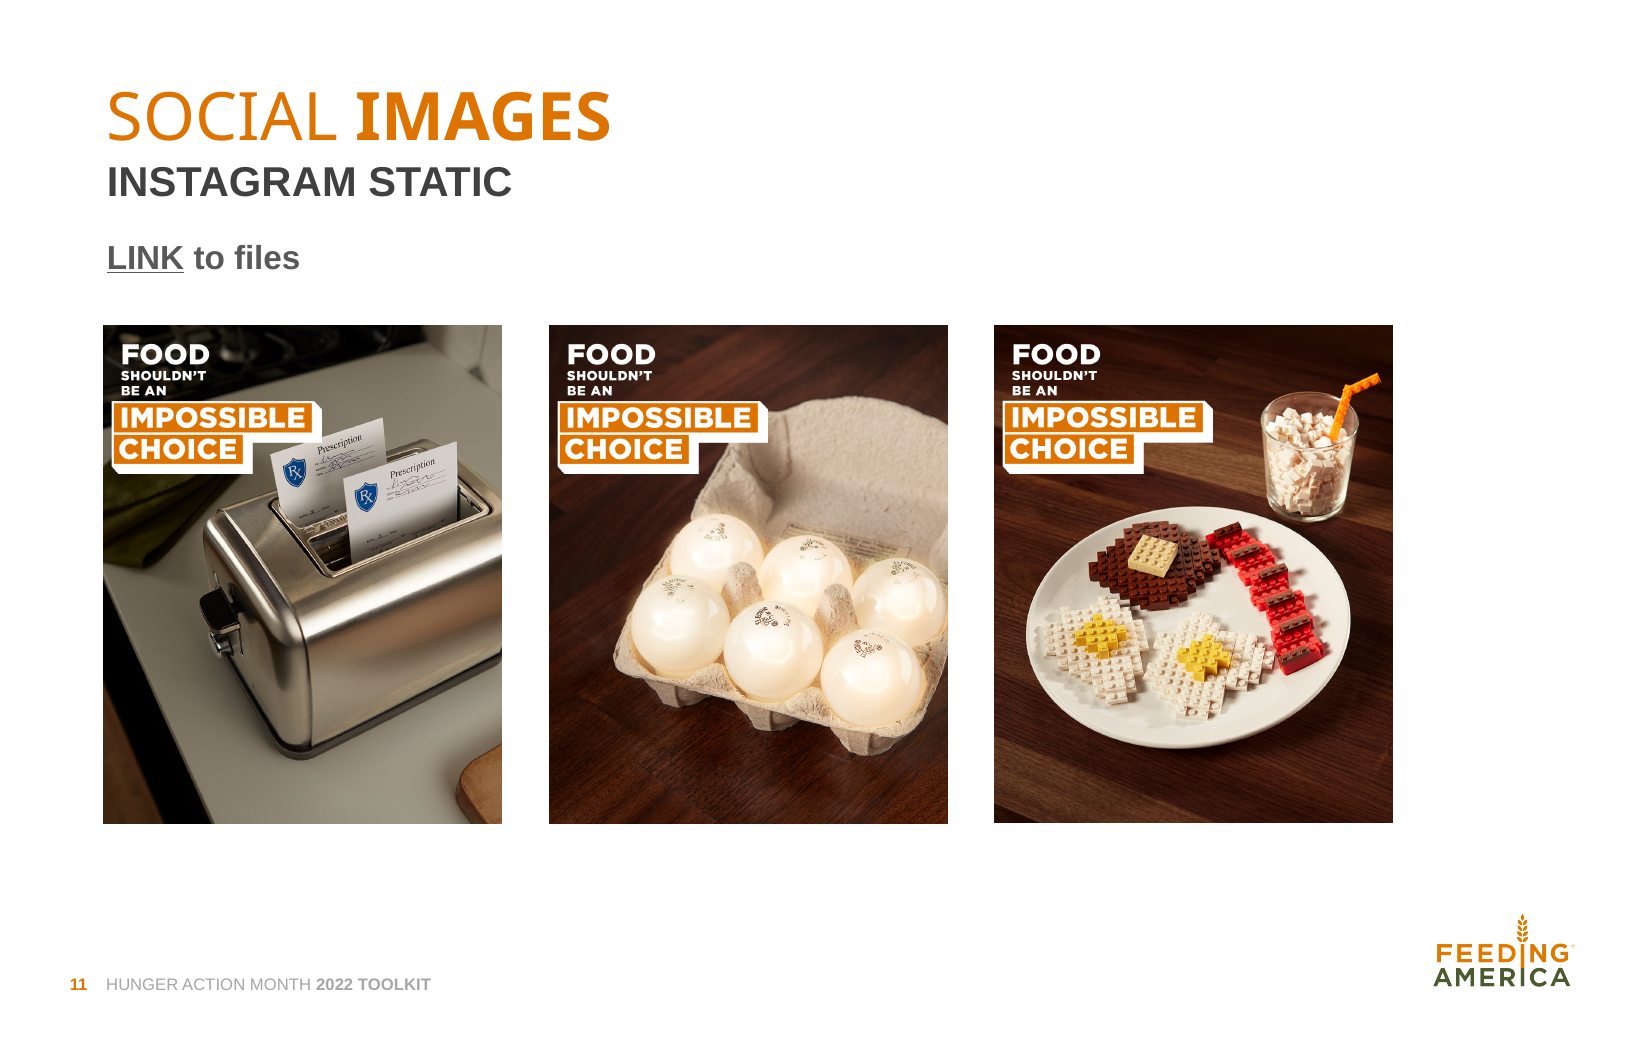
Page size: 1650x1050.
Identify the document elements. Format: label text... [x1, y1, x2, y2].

text_box LINK to files [92, 226, 1503, 284]
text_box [103, 325, 1393, 824]
text_box SOCIAL IMAGES INSTAGRAM STATIC [92, 95, 1503, 213]
text_box 11 HUNGER ACTION MONTH 2022 TOOLKIT [55, 966, 973, 1001]
picture [1418, 904, 1587, 1005]
